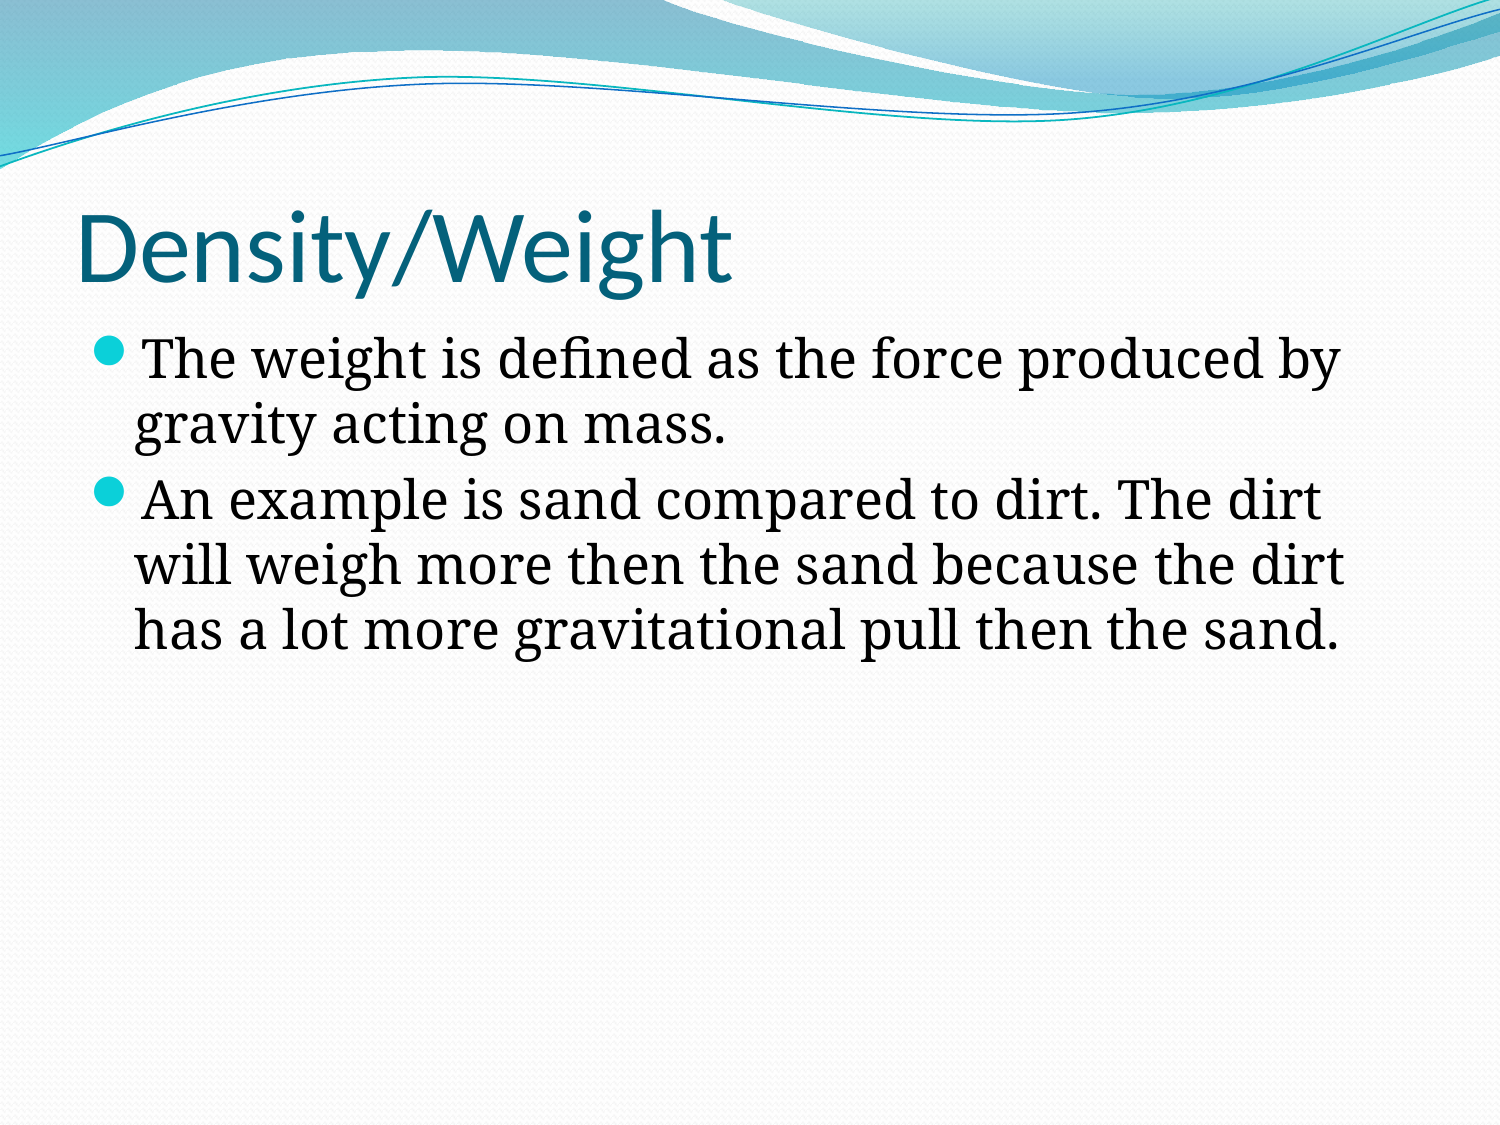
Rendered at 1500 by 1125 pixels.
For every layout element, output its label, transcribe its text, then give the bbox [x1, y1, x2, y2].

title Density/Weight [75, 115, 1425, 303]
list The weight is defined as the force produced by gravity acting on mass. An example is sand compared to dirt. The dirt will weigh more then the sand because the dirt has a lot more gravitational pull then the sand. [75, 317, 1425, 1038]
